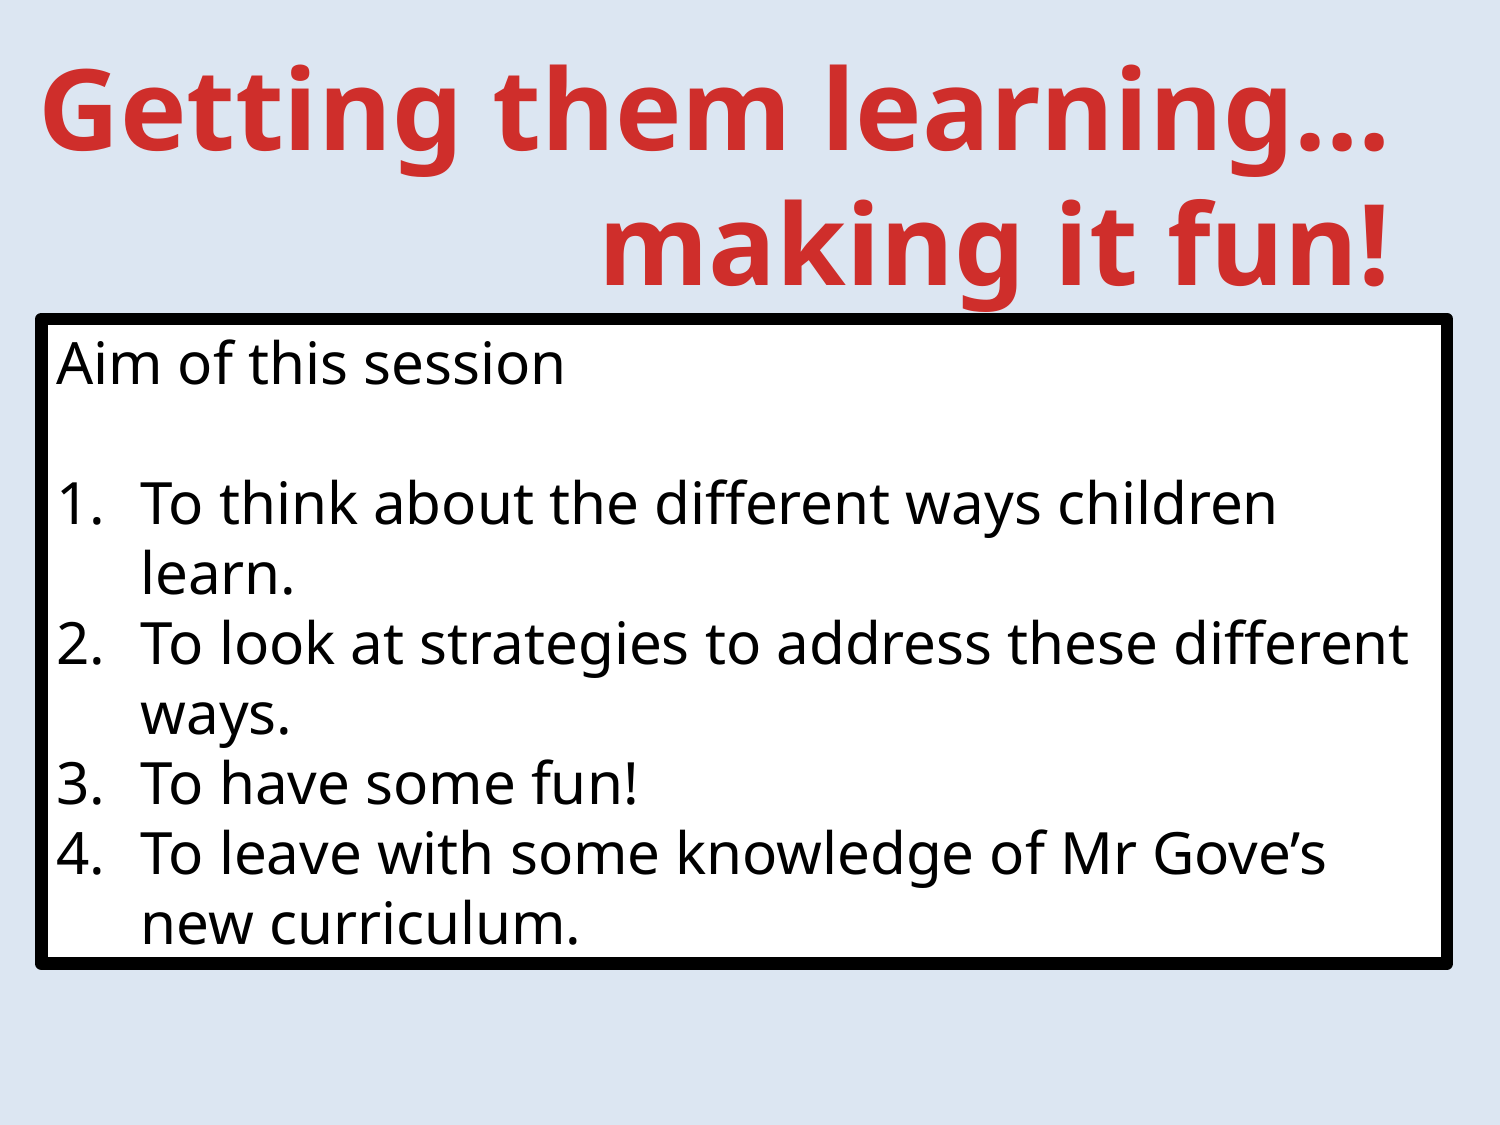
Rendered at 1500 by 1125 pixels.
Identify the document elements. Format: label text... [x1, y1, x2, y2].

text_box Aim of this session To think about the different ways children learn. To look at strategies to address these different ways. To have some fun! To leave with some knowledge of Mr Gove’s new curriculum. [41, 319, 1447, 964]
text_box Getting them learning… making it fun! [23, 30, 1407, 316]
